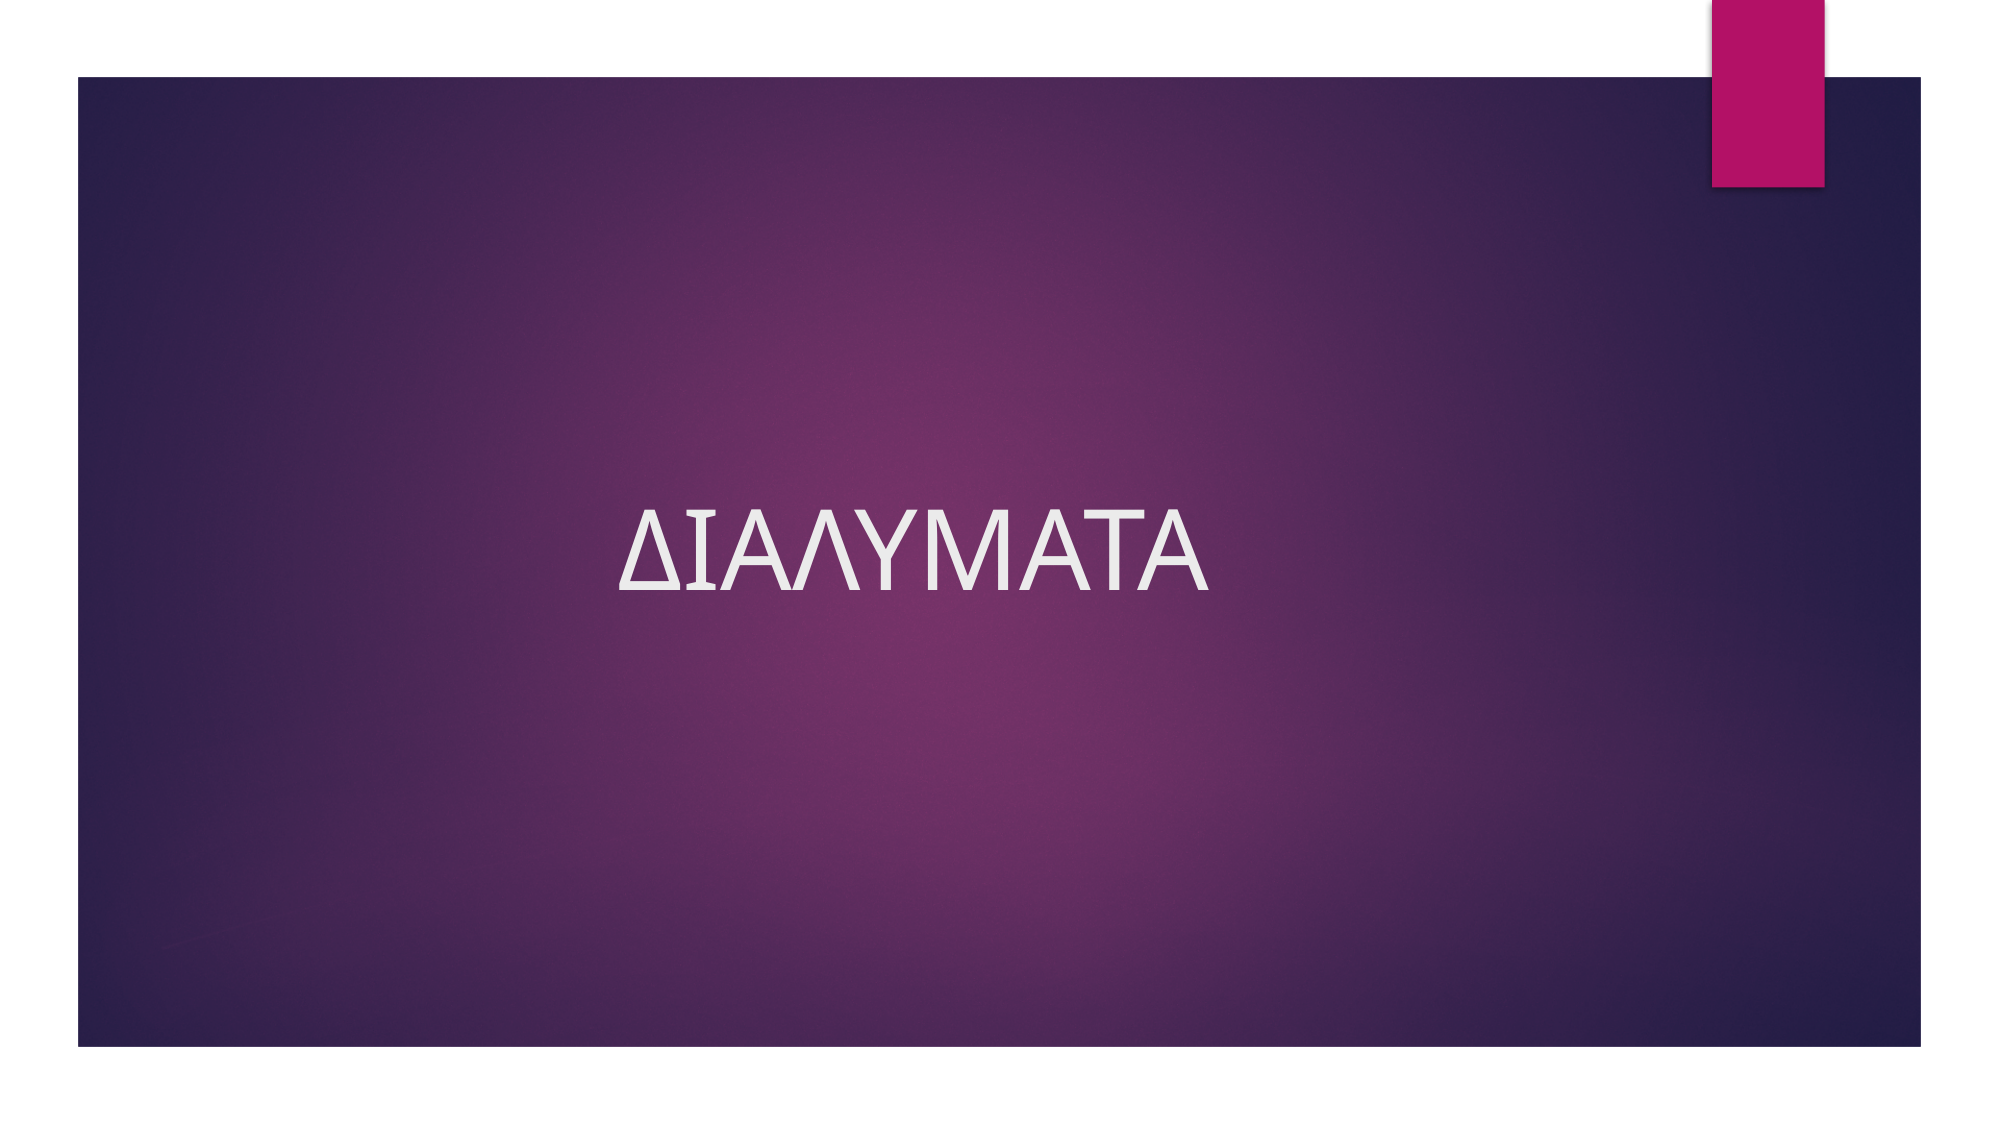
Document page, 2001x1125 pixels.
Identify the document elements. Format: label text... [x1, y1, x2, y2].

title ΔΙΑΛΥΜΑΤΑ [189, 155, 1638, 621]
